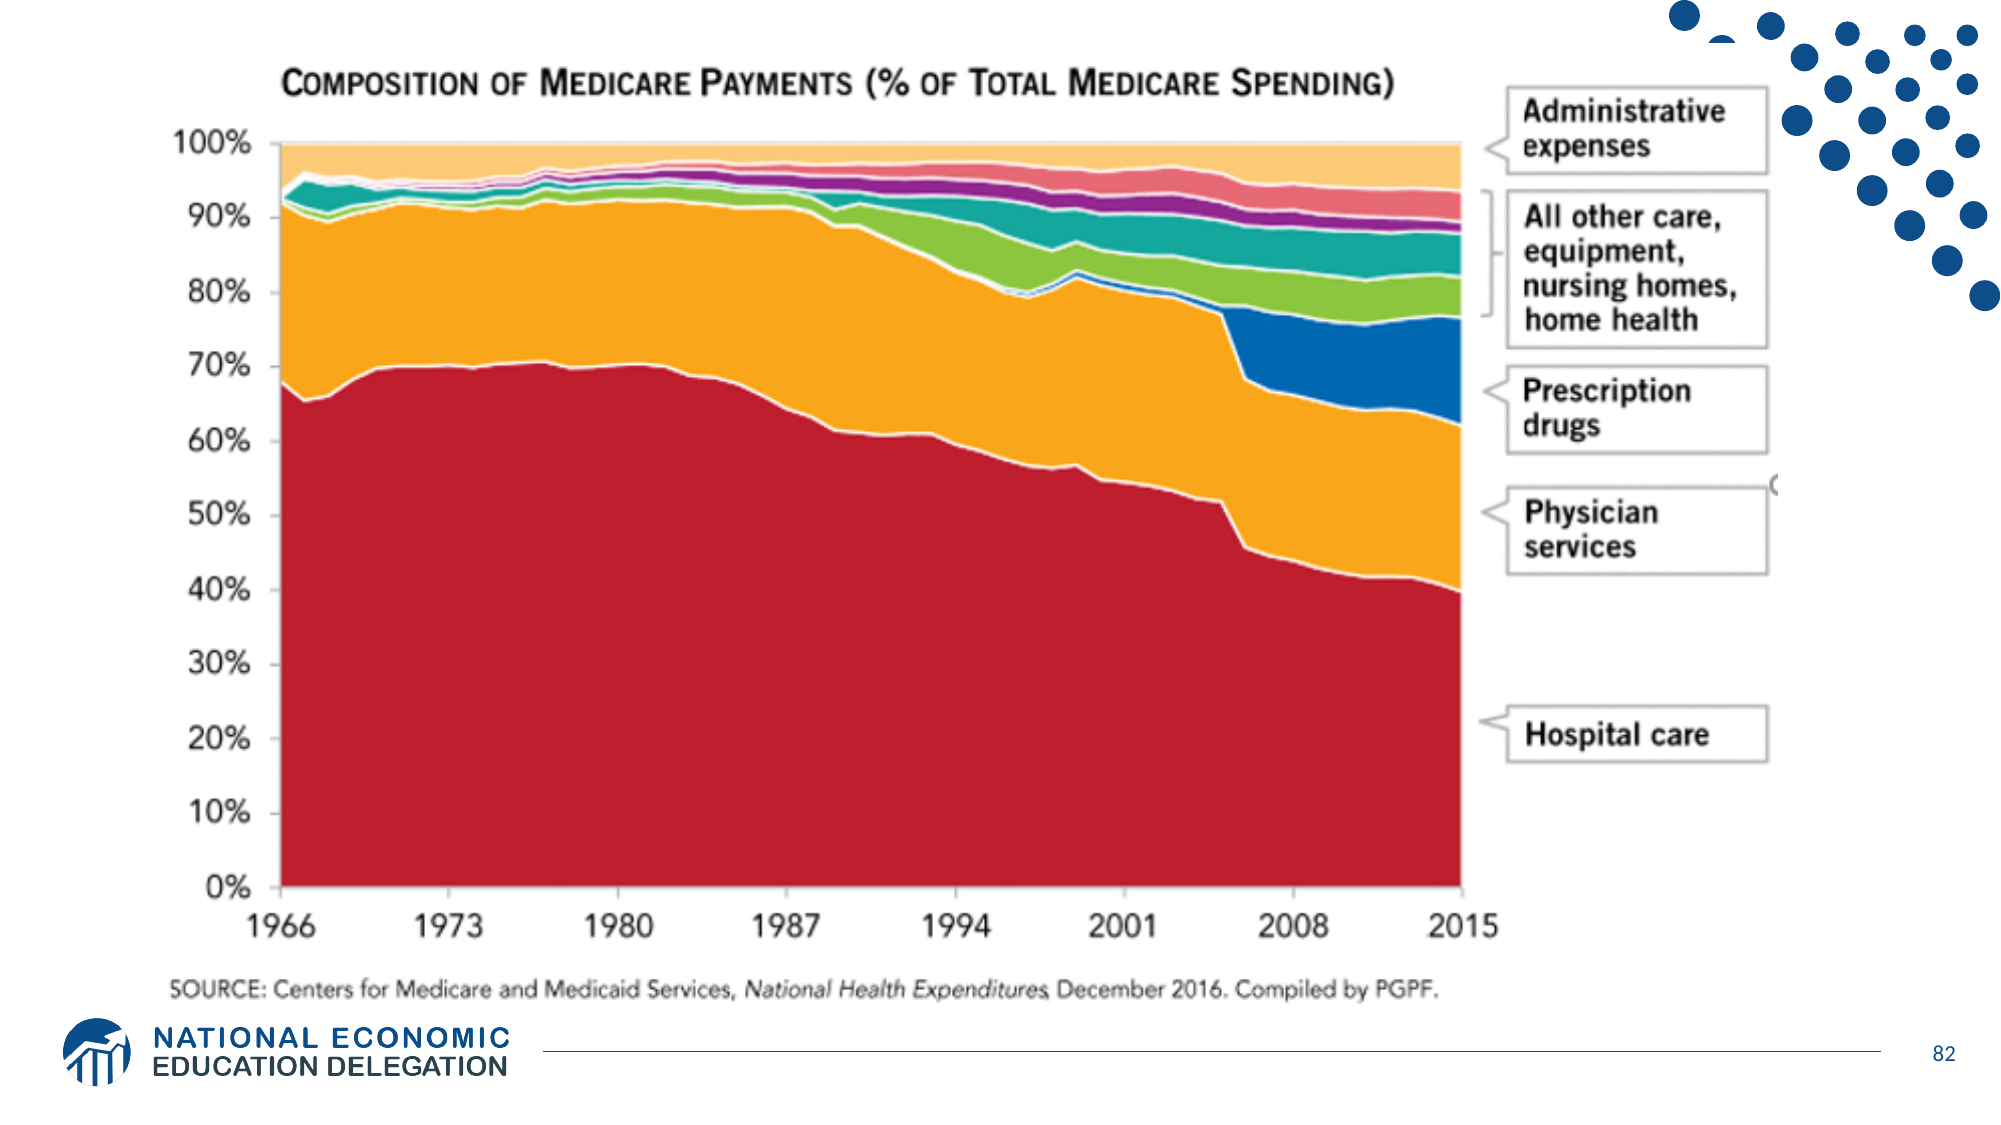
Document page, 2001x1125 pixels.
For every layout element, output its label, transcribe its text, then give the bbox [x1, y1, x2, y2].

picture [55, 1013, 520, 1091]
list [160, 43, 1778, 1023]
slide_number 82 [1521, 1022, 1972, 1082]
